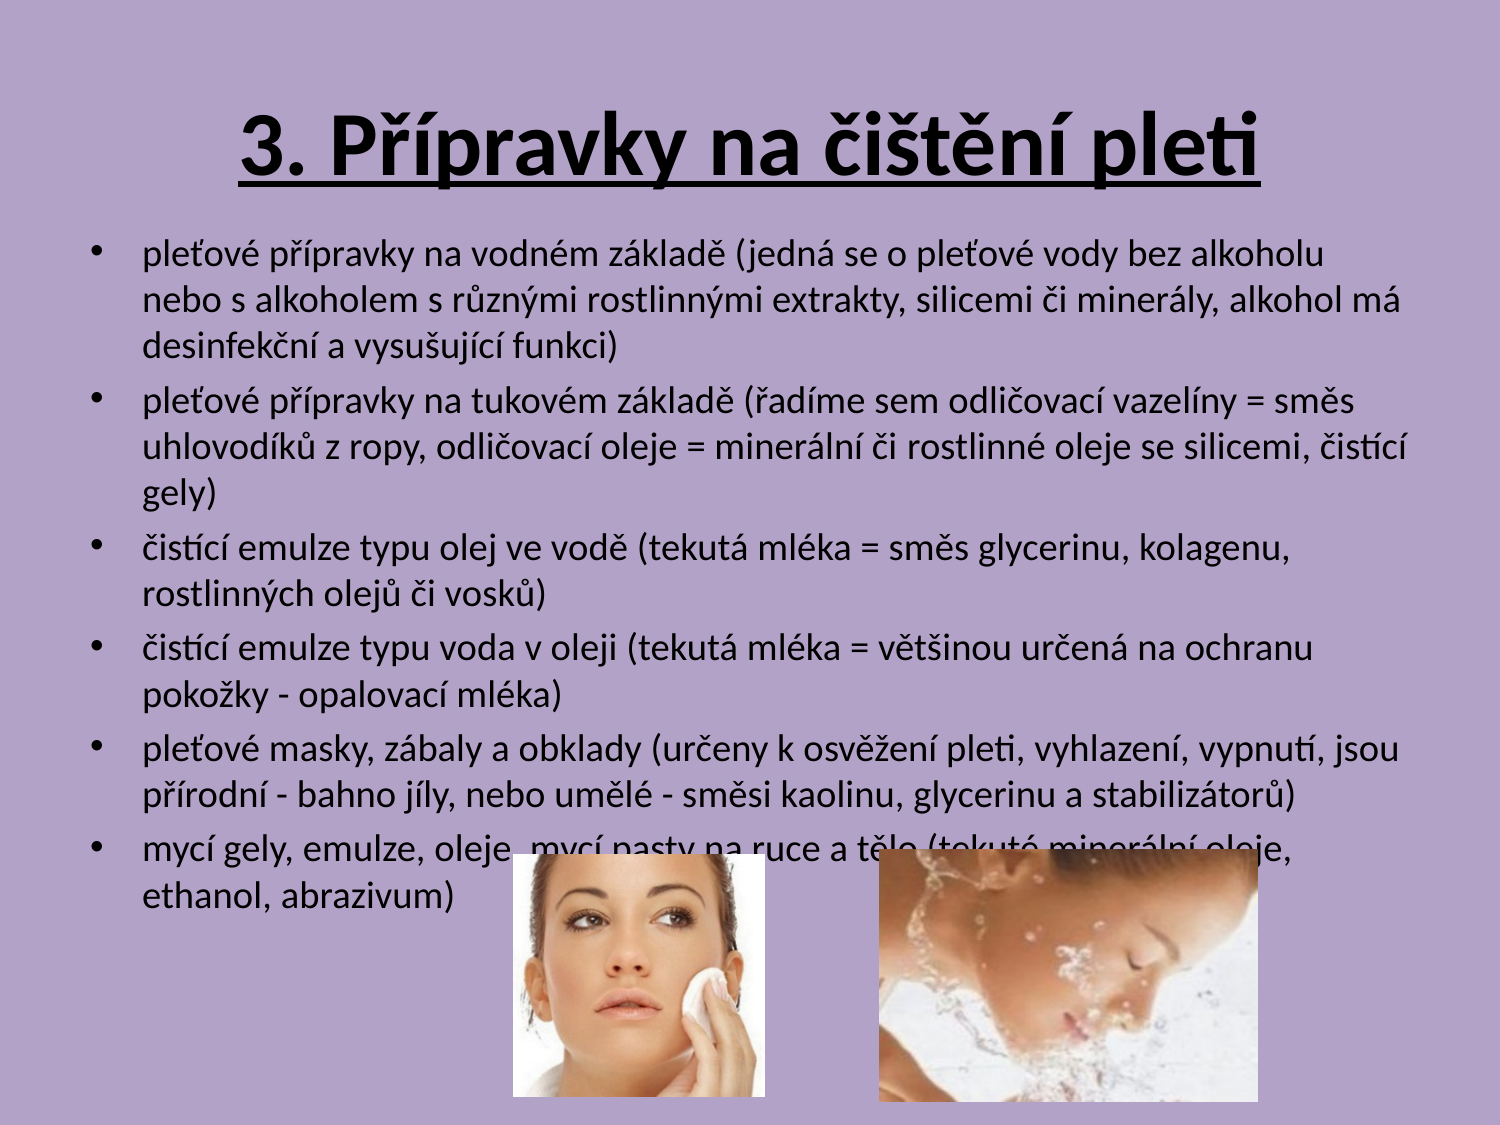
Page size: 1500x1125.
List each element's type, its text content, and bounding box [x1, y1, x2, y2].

list pleťové přípravky na vodném základě (jedná se o pleťové vody bez alkoholu nebo s alkoholem s různými rostlinnými extrakty, silicemi či minerály, alkohol má desinfekční a vysušující funkci) pleťové přípravky na tukovém základě (řadíme sem odličovací vazelíny = směs uhlovodíků z ropy, odličovací oleje = minerální či rostlinné oleje se silicemi, čistící gely) čistící emulze typu olej ve vodě (tekutá mléka = směs glycerinu, kolagenu, rostlinných olejů či vosků) čistící emulze typu voda v oleji (tekutá mléka = většinou určená na ochranu pokožky - opalovací mléka) pleťové masky, zábaly a obklady (určeny k osvěžení pleti, vyhlazení, vypnutí, jsou přírodní - bahno jíly, nebo umělé - směsi kaolinu, glycerinu a stabilizátorů) mycí gely, emulze, oleje, mycí pasty na ruce a tělo (tekuté minerální oleje, ethanol, abrazivum) [75, 219, 1425, 941]
title 3. Přípravky na čištění pleti [75, 45, 1425, 219]
picture [513, 854, 765, 1097]
picture [879, 849, 1259, 1102]
